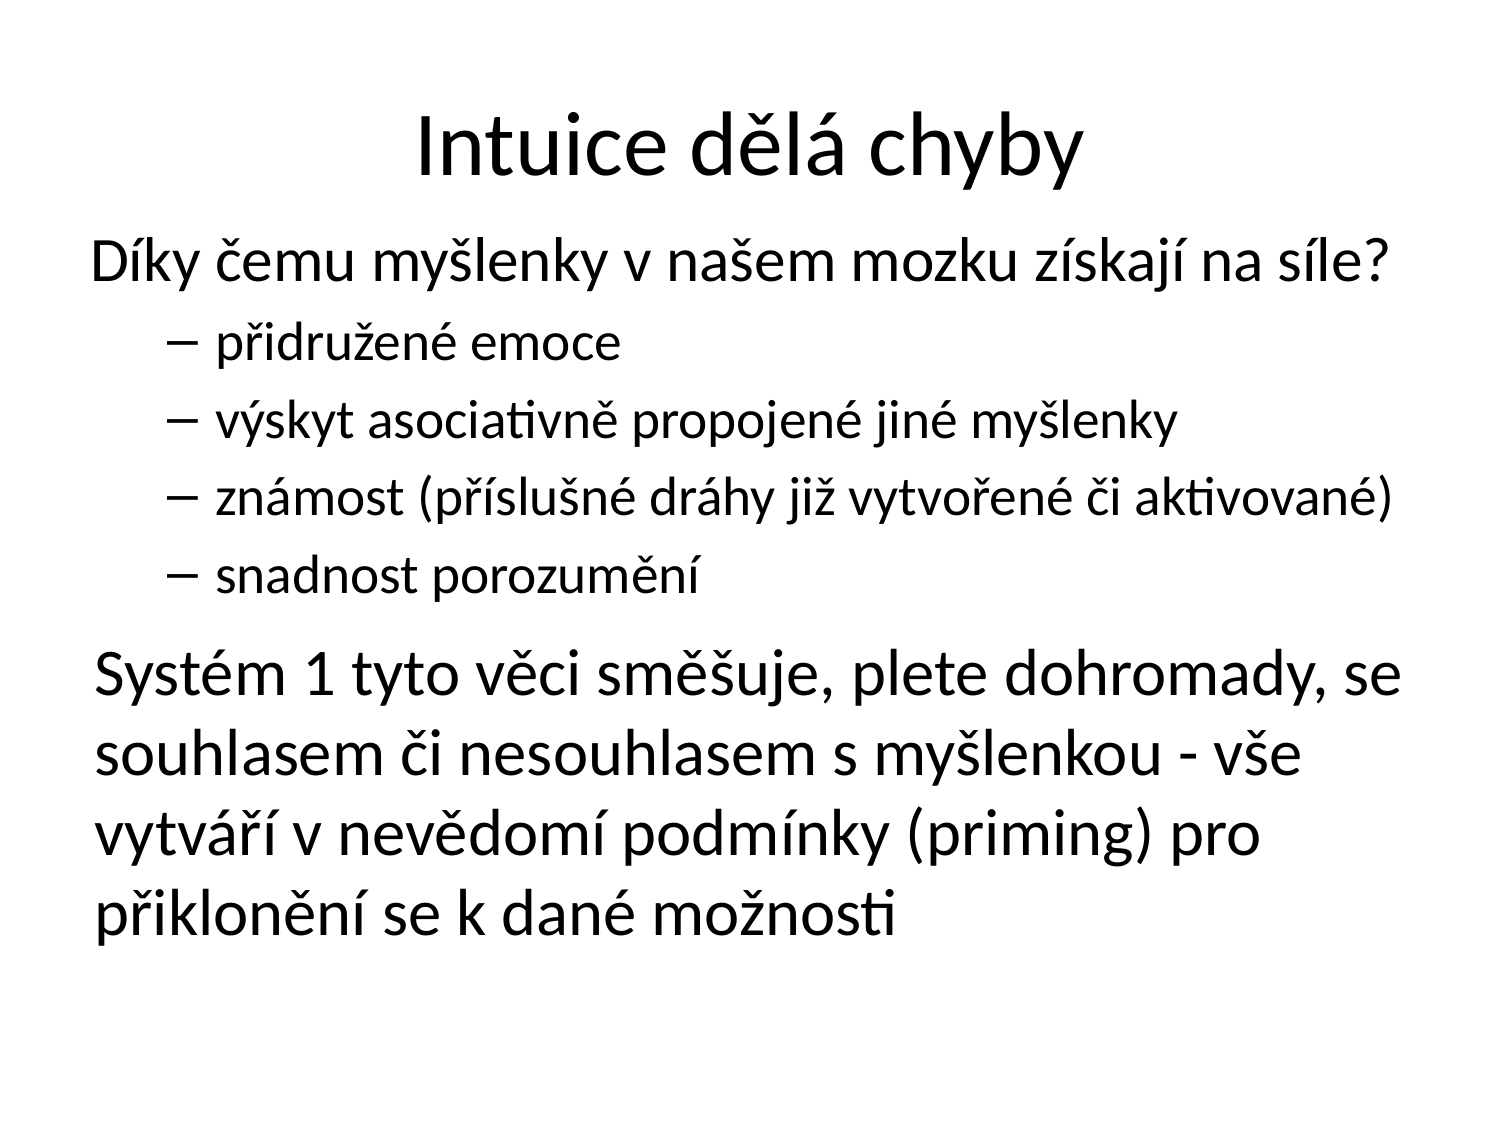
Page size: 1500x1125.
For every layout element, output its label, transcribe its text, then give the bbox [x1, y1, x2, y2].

text_box Systém 1 tyto věci směšuje, plete dohromady, se souhlasem či nesouhlasem s myšlenkou - vše vytváří v nevědomí podmínky (priming) pro přiklonění se k dané možnosti [79, 621, 1430, 1039]
list Díky čemu myšlenky v našem mozku získají na síle? přidružené emoce výskyt asociativně propojené jiné myšlenky známost (příslušné dráhy již vytvořené či aktivované) snadnost porozumění [75, 233, 1425, 629]
title Intuice dělá chyby [75, 45, 1425, 233]
